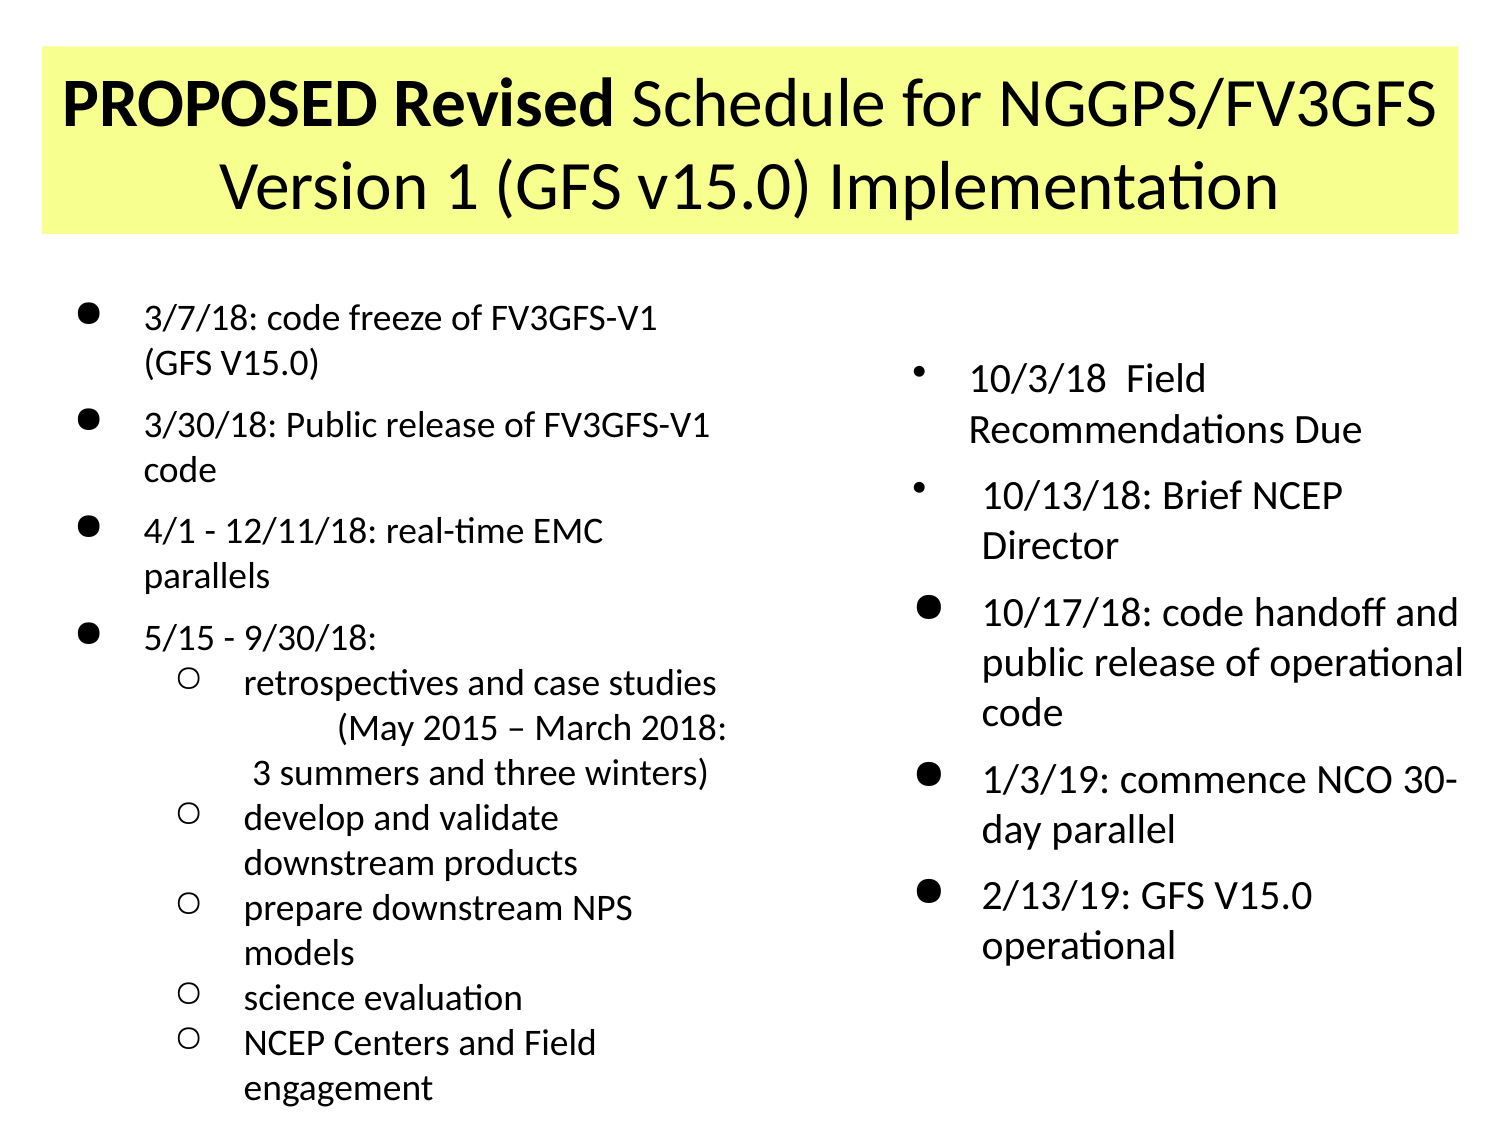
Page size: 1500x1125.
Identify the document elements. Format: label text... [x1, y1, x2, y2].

title PROPOSED Revised Schedule for NGGPS/FV3GFS Version 1 (GFS v15.0) Implementation [41, 46, 1459, 234]
text_box 3/7/18: code freeze of FV3GFS-V1 (GFS V15.0) 3/30/18: Public release of FV3GFS-V1 code 4/1 - 12/11/18: real-time EMC parallels 5/15 - 9/30/18: retrospectives and case studies (May 2015 – March 2018: 3 summers and three winters) develop and validate downstream products prepare downstream NPS models science evaluation NCEP Centers and Field engagement [23, 272, 751, 997]
text_box 10/3/18 Field Recommendations Due 10/13/18: Brief NCEP Director 10/17/18: code handoff and public release of operational code 1/3/19: commence NCO 30-day parallel 2/13/19: GFS V15.0 operational [861, 331, 1500, 832]
